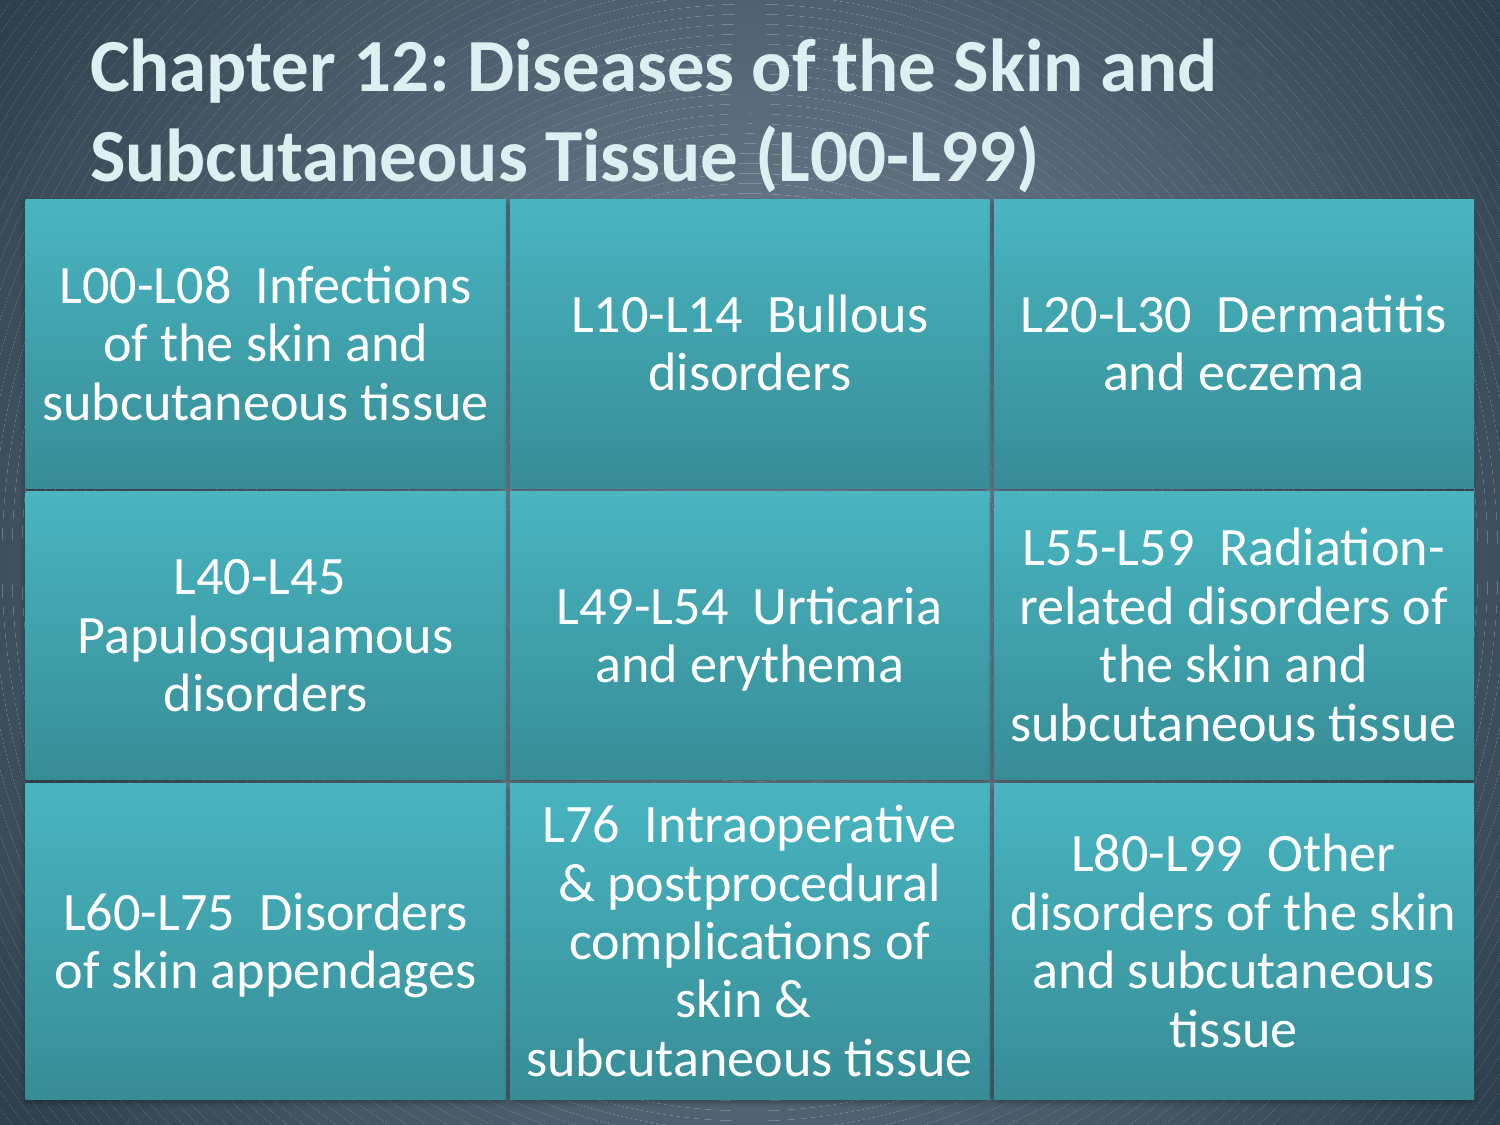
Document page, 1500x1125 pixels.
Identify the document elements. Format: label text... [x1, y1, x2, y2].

title Chapter 12: Diseases of the Skin and Subcutaneous Tissue (L00-L99) [75, 12, 1425, 98]
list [24, 99, 1476, 1125]
